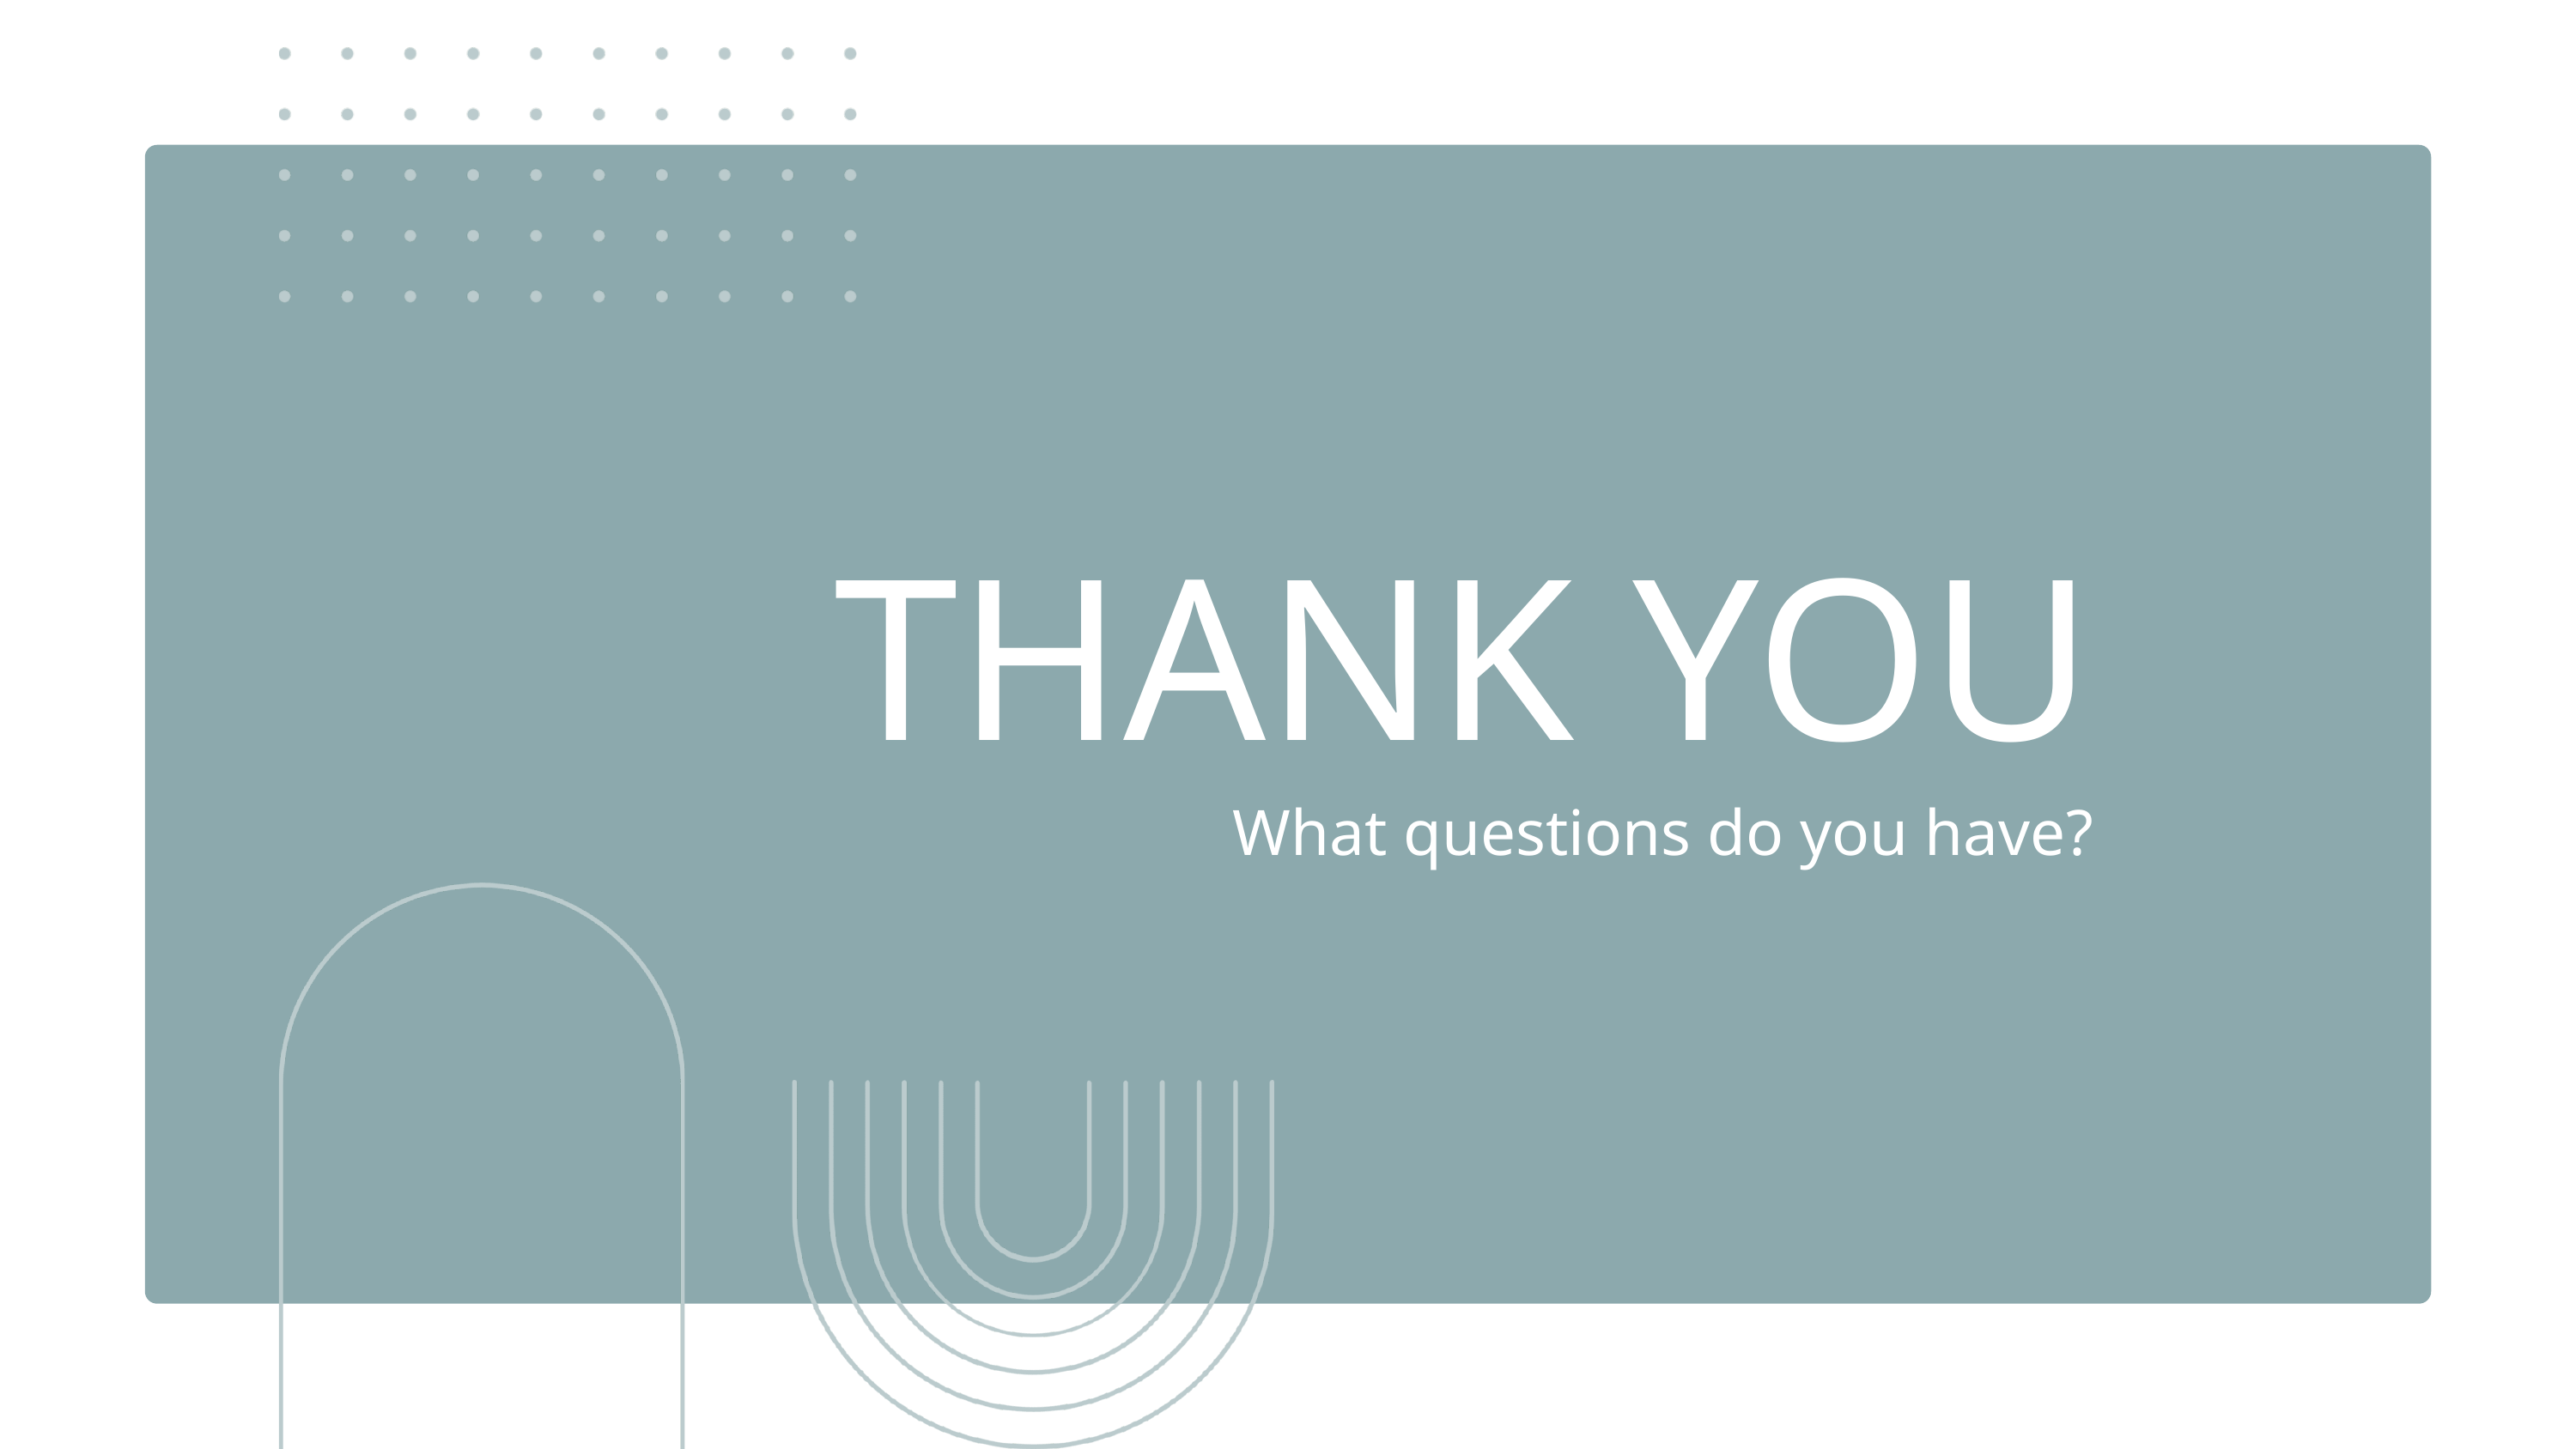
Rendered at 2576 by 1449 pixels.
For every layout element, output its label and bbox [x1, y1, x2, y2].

text_box [278, 0, 858, 142]
text_box [792, 1311, 1274, 1449]
text_box [144, 144, 2432, 1304]
text_box [278, 1311, 685, 1449]
